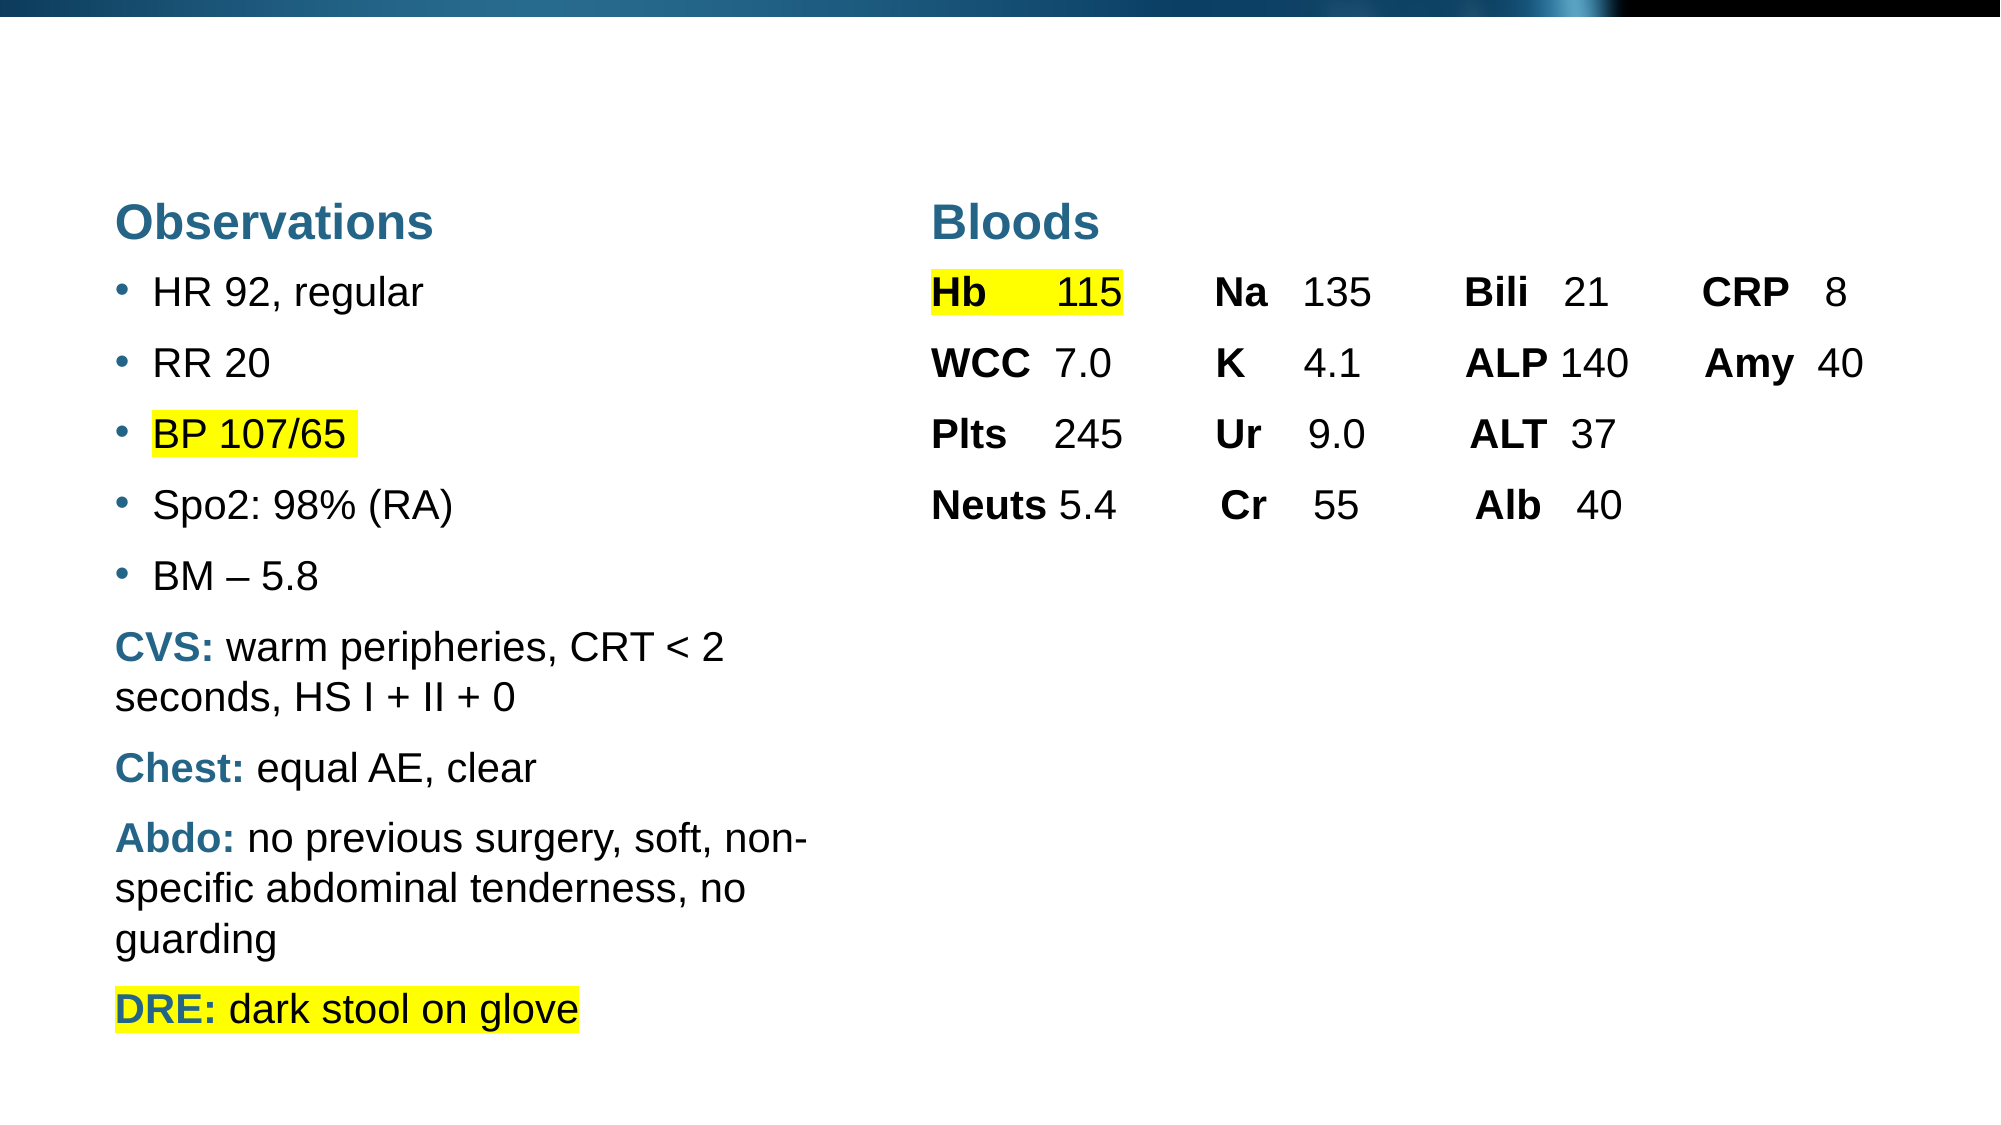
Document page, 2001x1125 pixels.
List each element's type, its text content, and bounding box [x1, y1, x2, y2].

list HR 92, regular RR 20 BP 107/65 Spo2: 98% (RA) BM – 5.8 CVS: warm peripheries, CRT < 2 seconds, HS I + II + 0 Chest: equal AE, clear Abdo: no previous surgery, soft, non-specific abdominal tenderness, no guarding DRE: dark stool on glove [99, 257, 870, 1125]
list Bloods [916, 150, 1767, 257]
list Hb 115 Na 135 Bili 21 CRP 8 WCC 7.0 K 4.1 ALP 140 Amy 40 Plts 245 Ur 9.0 ALT 37 Neuts 5.4 Cr 55 Alb 40 [916, 257, 1900, 907]
list Observations [99, 150, 916, 258]
picture [0, 0, 2000, 17]
